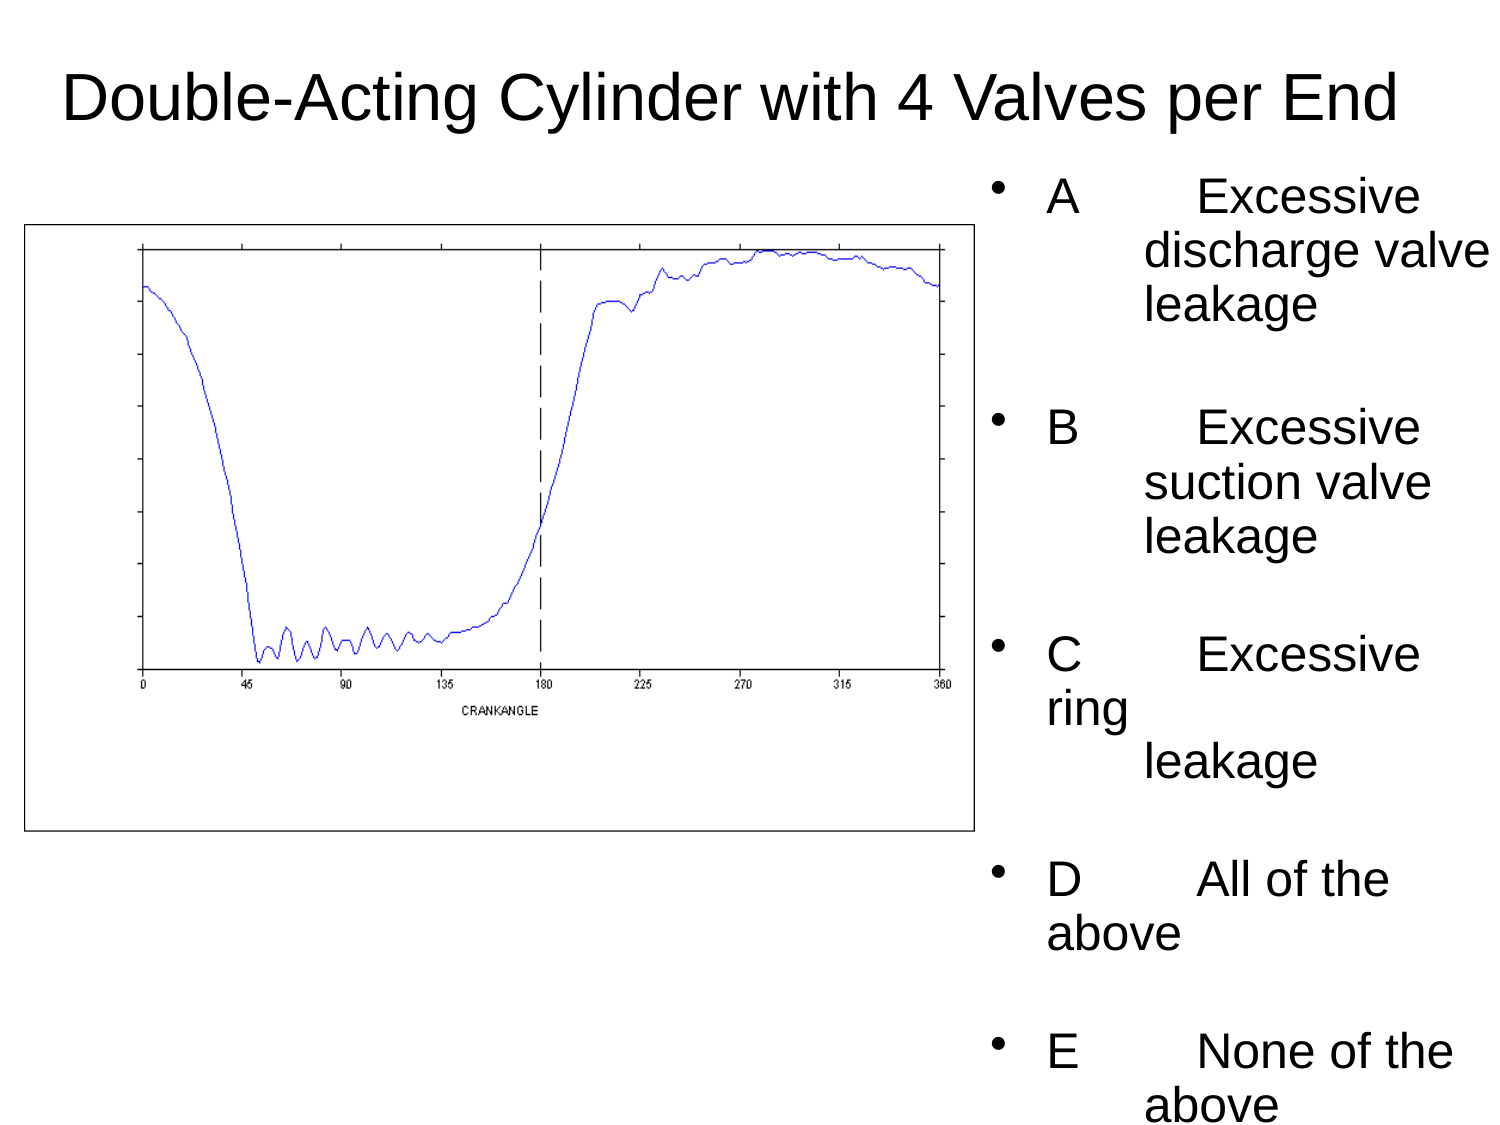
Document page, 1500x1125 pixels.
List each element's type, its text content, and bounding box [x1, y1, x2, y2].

list A Excessive discharge valve leakage B Excessive suction valve leakage C Excessive ring leakage D All of the above E None of the above [975, 162, 1500, 1088]
title Double-Acting Cylinder with 4 Valves per End [0, 24, 1463, 163]
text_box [24, 224, 976, 963]
